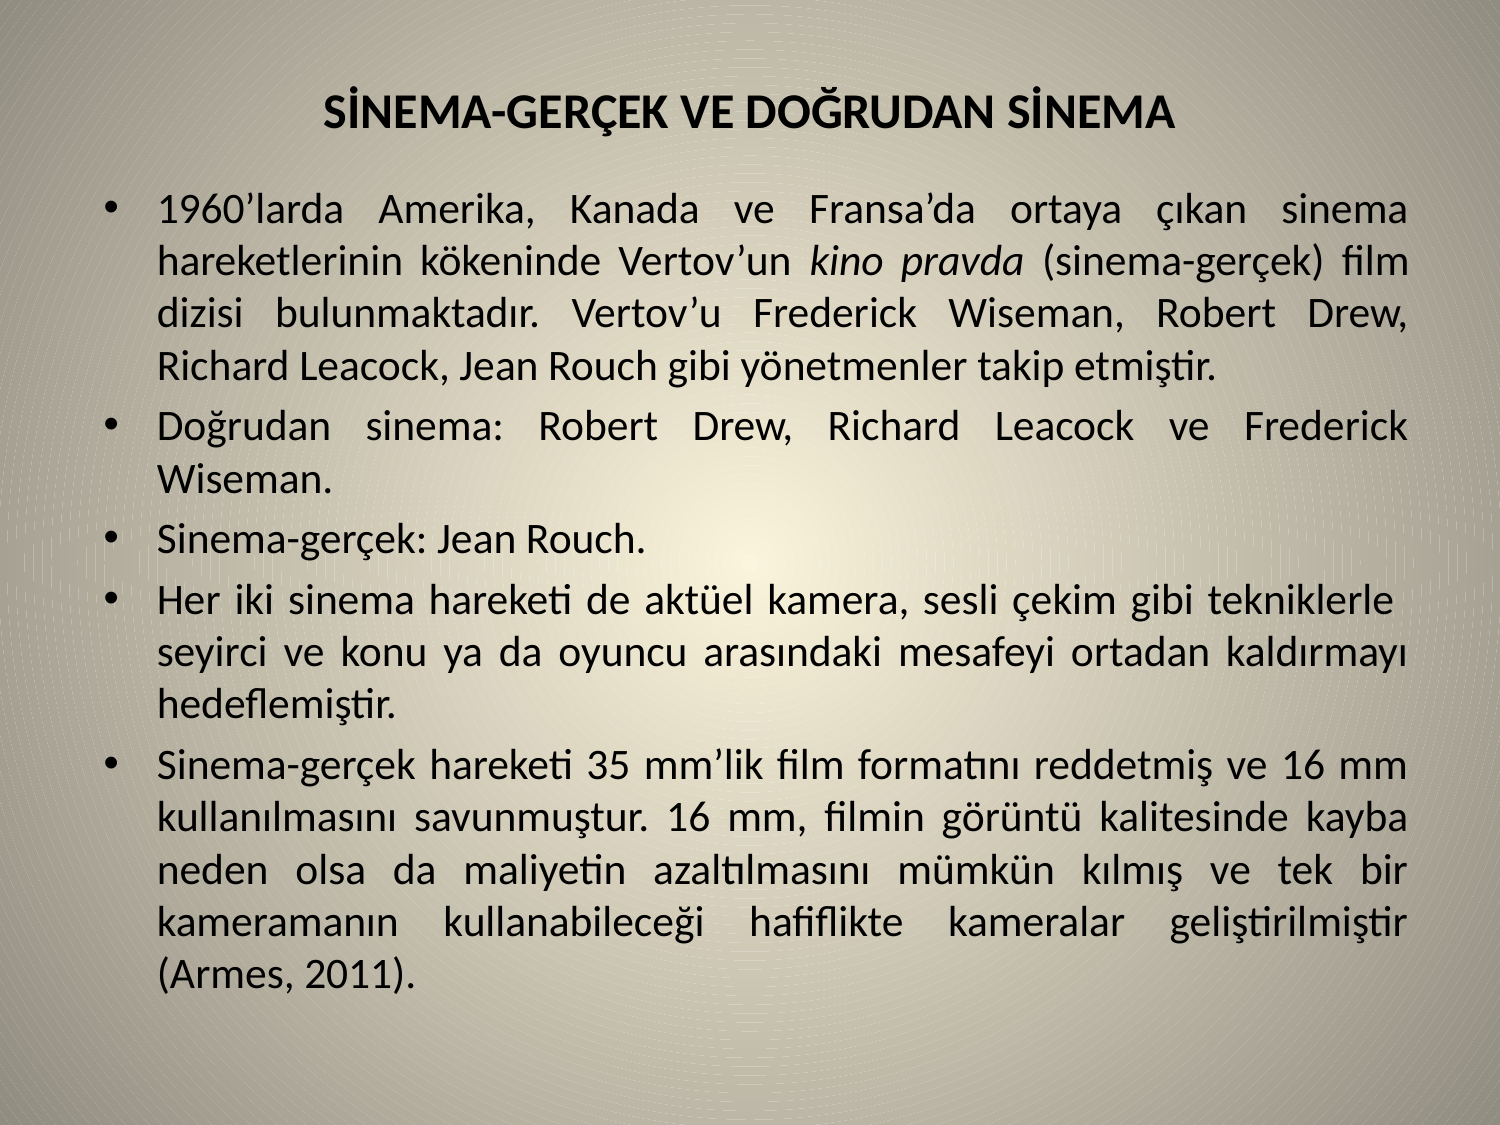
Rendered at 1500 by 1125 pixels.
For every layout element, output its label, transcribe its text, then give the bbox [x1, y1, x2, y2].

title SİNEMA-GERÇEK VE DOĞRUDAN SİNEMA [75, 45, 1425, 173]
list 1960’larda Amerika, Kanada ve Fransa’da ortaya çıkan sinema hareketlerinin kökeninde Vertov’un kino pravda (sinema-gerçek) film dizisi bulunmaktadır. Vertov’u Frederick Wiseman, Robert Drew, Richard Leacock, Jean Rouch gibi yönetmenler takip etmiştir. Doğrudan sinema: Robert Drew, Richard Leacock ve Frederick Wiseman. Sinema-gerçek: Jean Rouch. Her iki sinema hareketi de aktüel kamera, sesli çekim gibi tekniklerle seyirci ve konu ya da oyuncu arasındaki mesafeyi ortadan kaldırmayı hedeflemiştir. Sinema-gerçek hareketi 35 mm’lik film formatını reddetmiş ve 16 mm kullanılmasını savunmuştur. 16 mm, filmin görüntü kalitesinde kayba neden olsa da maliyetin azaltılmasını mümkün kılmış ve tek bir kameramanın kullanabileceği hafiflikte kameralar geliştirilmiştir (Armes, 2011). [88, 172, 1425, 1012]
